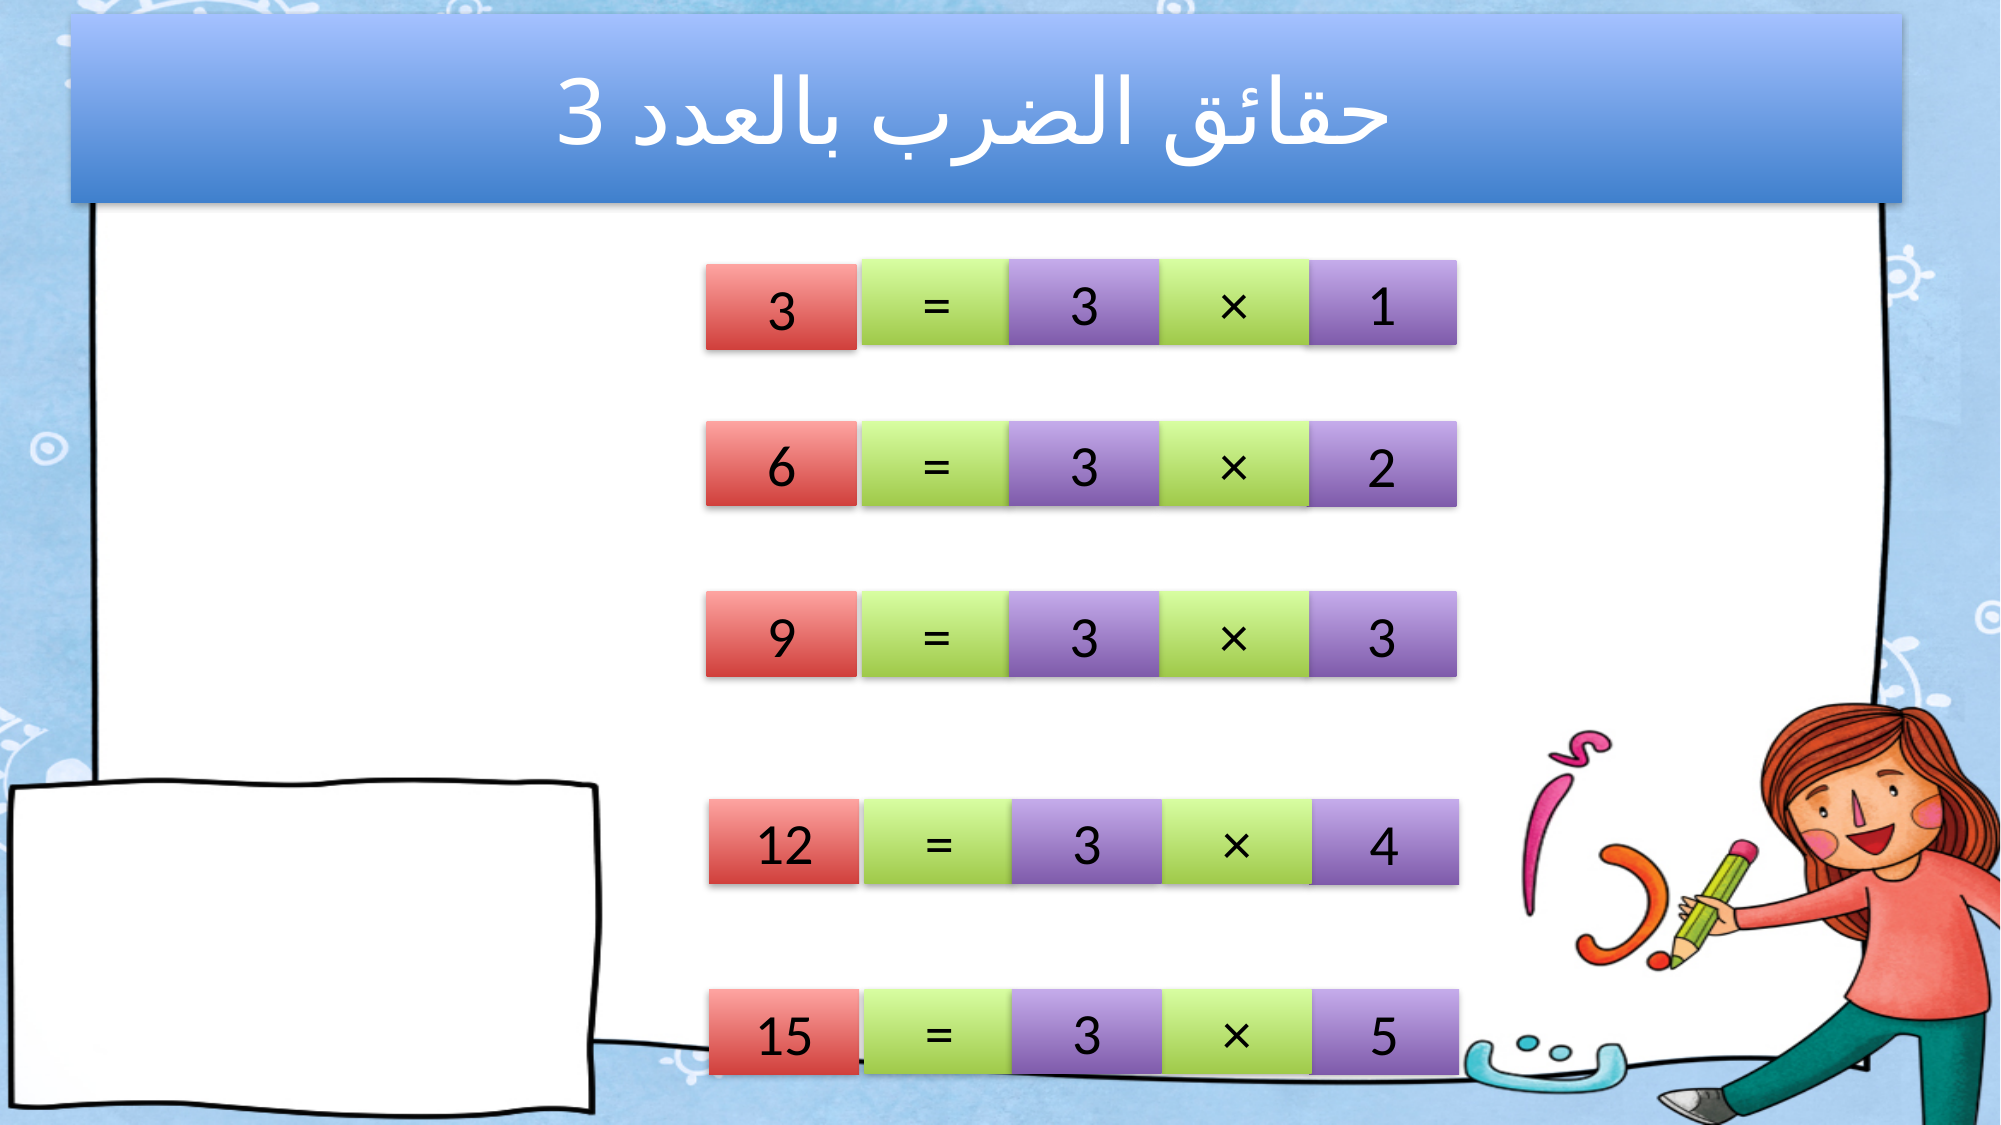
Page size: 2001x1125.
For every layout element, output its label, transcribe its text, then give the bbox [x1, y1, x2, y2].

text_box 2 [1311, 421, 1457, 507]
title حقائق الضرب بالعدد 3 [70, 14, 1902, 203]
text_box × [1161, 421, 1310, 506]
text_box 3 [1011, 989, 1162, 1074]
text_box 3 [1011, 799, 1162, 884]
text_box 4 [1313, 799, 1460, 885]
text_box = [861, 259, 1007, 345]
text_box 3 [1009, 259, 1160, 345]
text_box = [864, 799, 1010, 884]
text_box 3 [1009, 591, 1160, 677]
text_box × [1163, 989, 1312, 1074]
text_box 5 [1313, 989, 1460, 1075]
text_box 3 [1009, 421, 1160, 506]
text_box × [1161, 259, 1310, 345]
text_box 6 [706, 421, 857, 506]
text_box 9 [706, 591, 857, 677]
picture [0, 0, 2001, 1125]
text_box = [861, 421, 1007, 506]
text_box 3 [706, 264, 857, 350]
text_box = [861, 591, 1007, 677]
text_box 15 [709, 989, 860, 1075]
text_box × [1161, 591, 1310, 677]
text_box 1 [1312, 260, 1457, 345]
text_box × [1163, 799, 1312, 884]
text_box = [864, 989, 1010, 1074]
text_box 12 [709, 799, 860, 884]
text_box 3 [1311, 591, 1457, 677]
